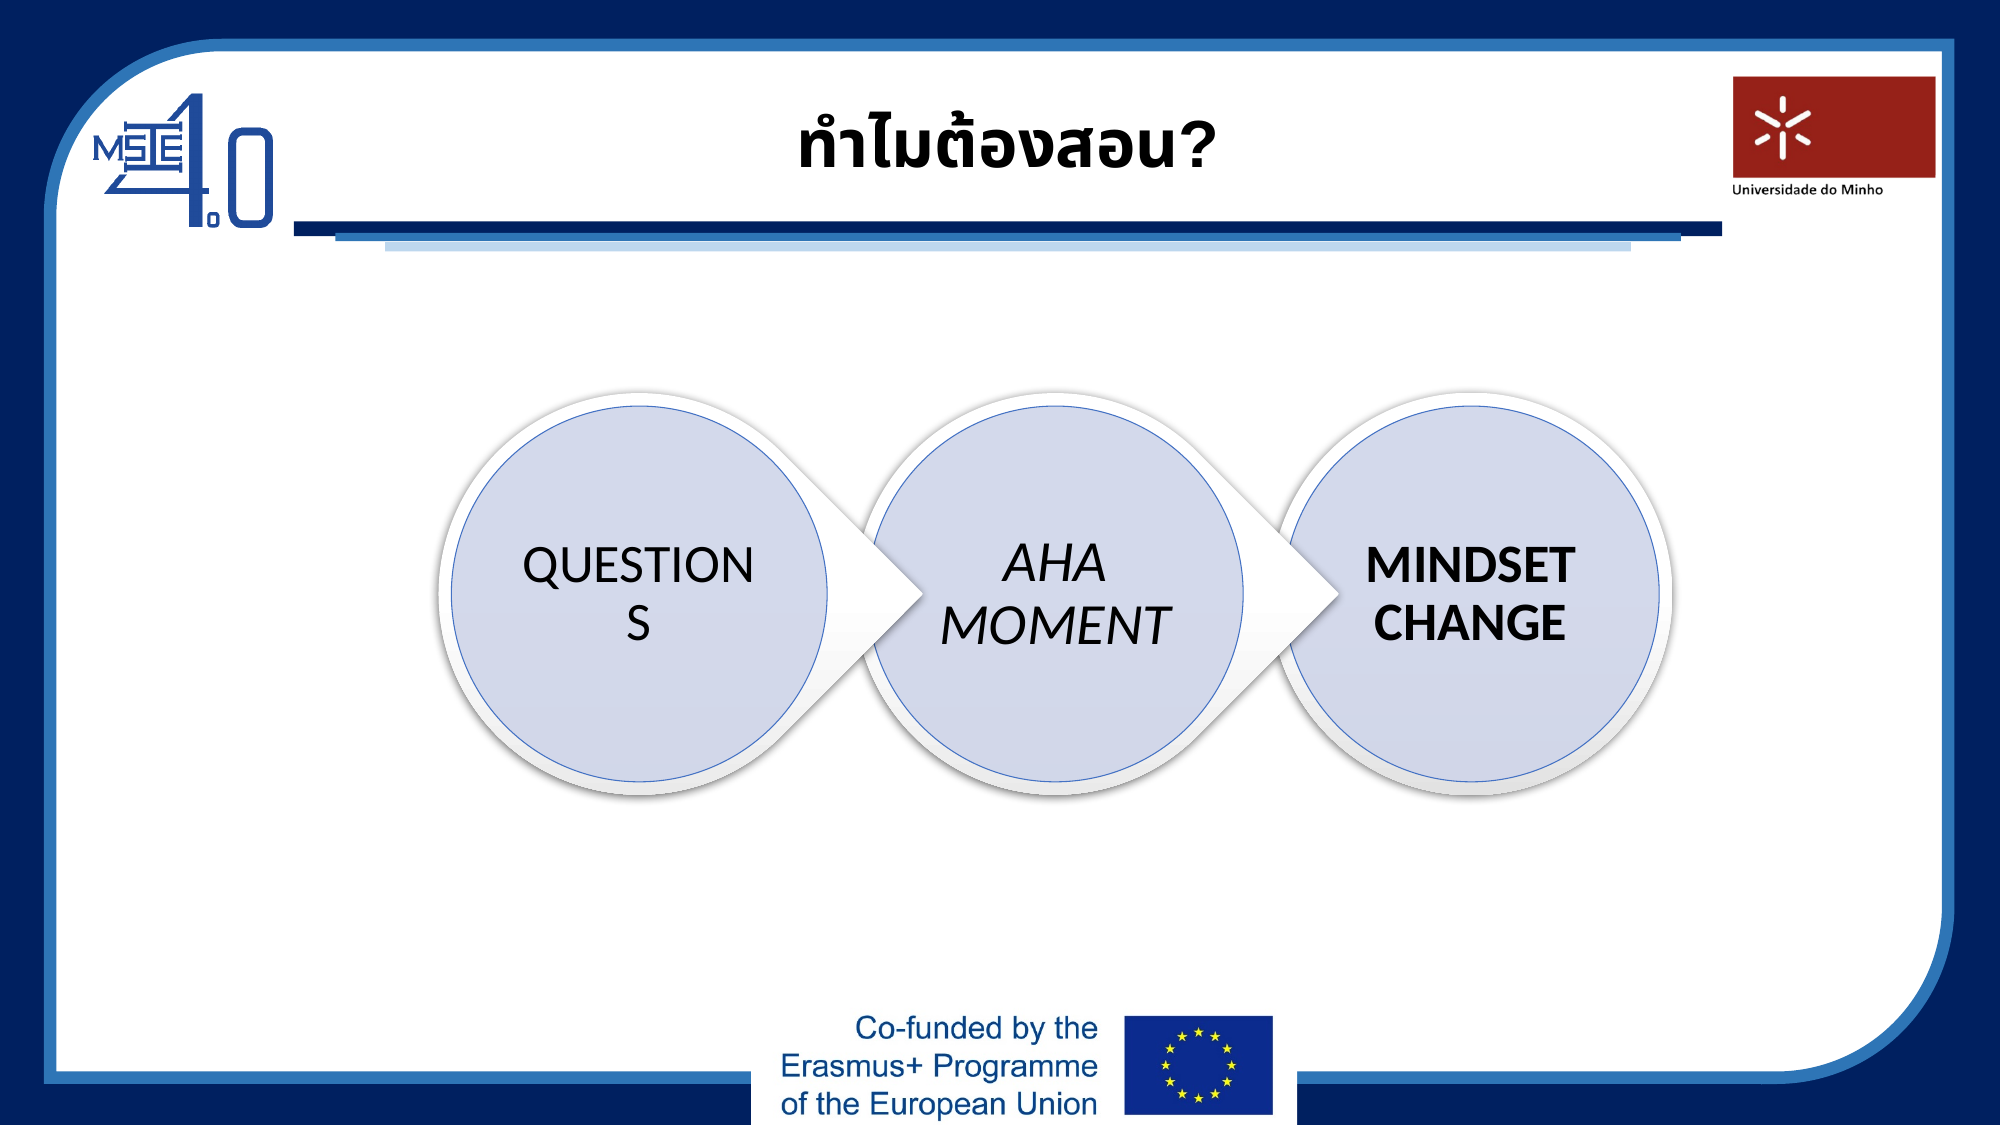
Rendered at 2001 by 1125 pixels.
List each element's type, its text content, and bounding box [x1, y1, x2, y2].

picture [1699, 70, 1968, 224]
picture [751, 1039, 1298, 1125]
title ทำไมต้องสอน? [294, 73, 1723, 220]
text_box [347, 149, 1681, 1039]
